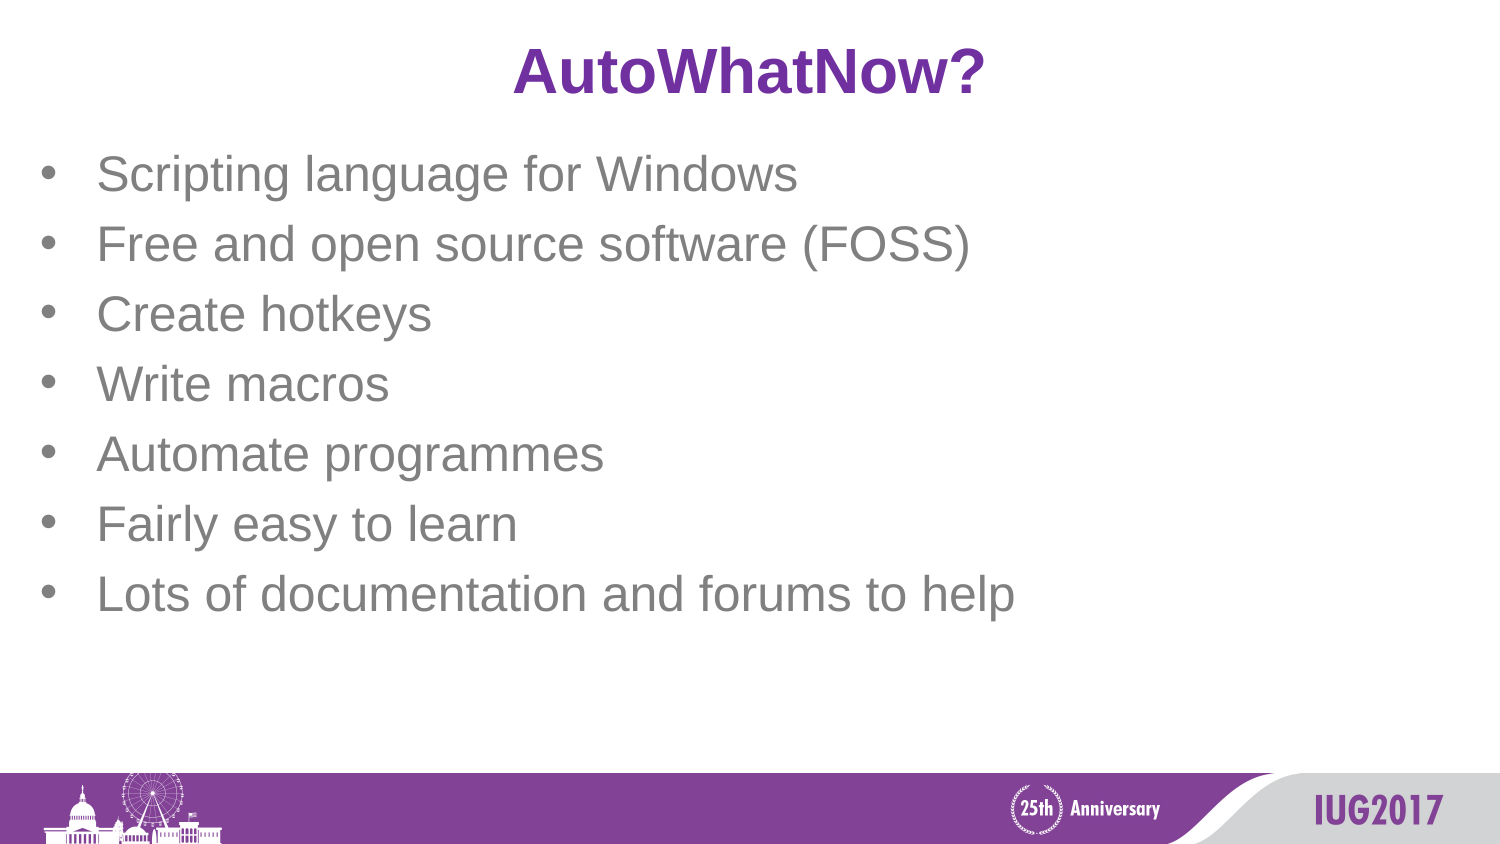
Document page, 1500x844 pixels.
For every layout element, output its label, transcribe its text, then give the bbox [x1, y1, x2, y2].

picture [0, 773, 1500, 844]
list Scripting language for Windows Free and open source software (FOSS) Create hotkeys Write macros Automate programmes Fairly easy to learn Lots of documentation and forums to help [24, 134, 1475, 747]
title AutoWhatNow? [24, 21, 1475, 114]
